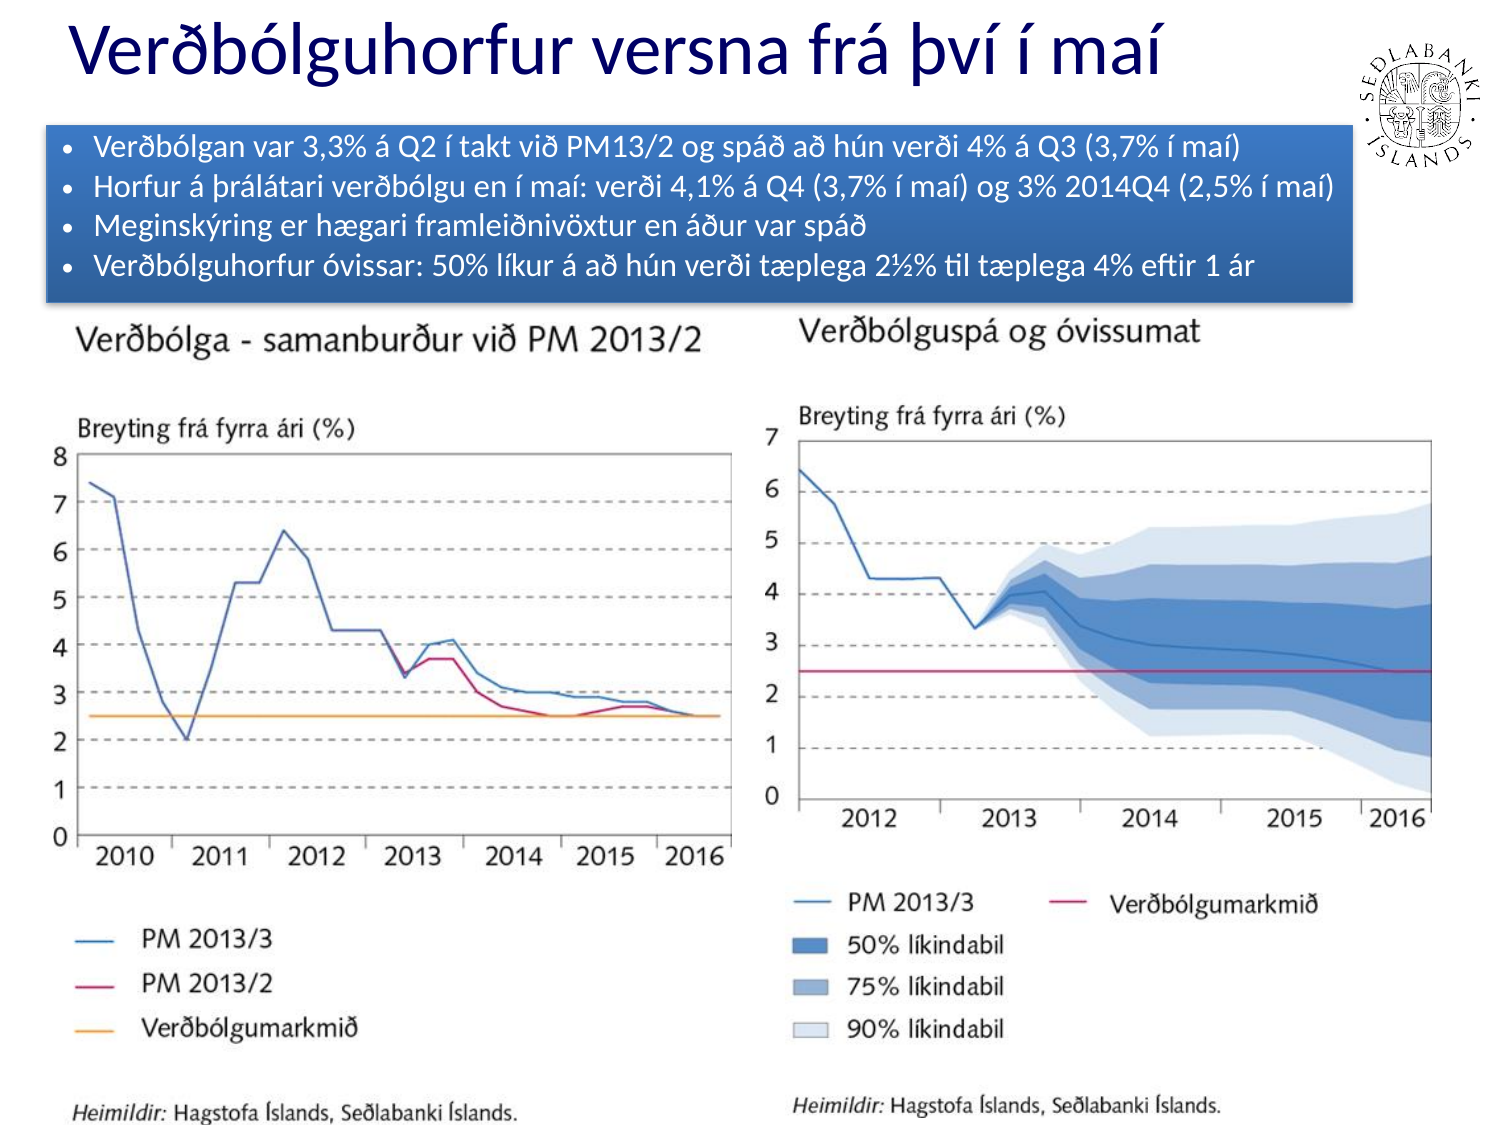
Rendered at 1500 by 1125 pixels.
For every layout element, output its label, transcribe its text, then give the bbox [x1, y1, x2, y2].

picture [1357, 42, 1482, 173]
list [764, 314, 1432, 1118]
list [52, 321, 733, 1125]
title Verðbólguhorfur versna frá því í maí [52, 10, 1353, 124]
text_box Verðbólgan var 3,3% á Q2 í takt við PM13/2 og spáð að hún verði 4% á Q3 (3,7% í maí) Horfur á þrálátari verðbólgu en í maí: verði 4,1% á Q4 (3,7% í maí) og 3% 2014Q4 (2,5% í maí) Meginskýring er hægari framleiðnivöxtur en áður var spáð Verðbólguhorfur óvissar: 50% líkur á að hún verði tæplega 2½% til tæplega 4% eftir 1 ár [46, 125, 1353, 303]
